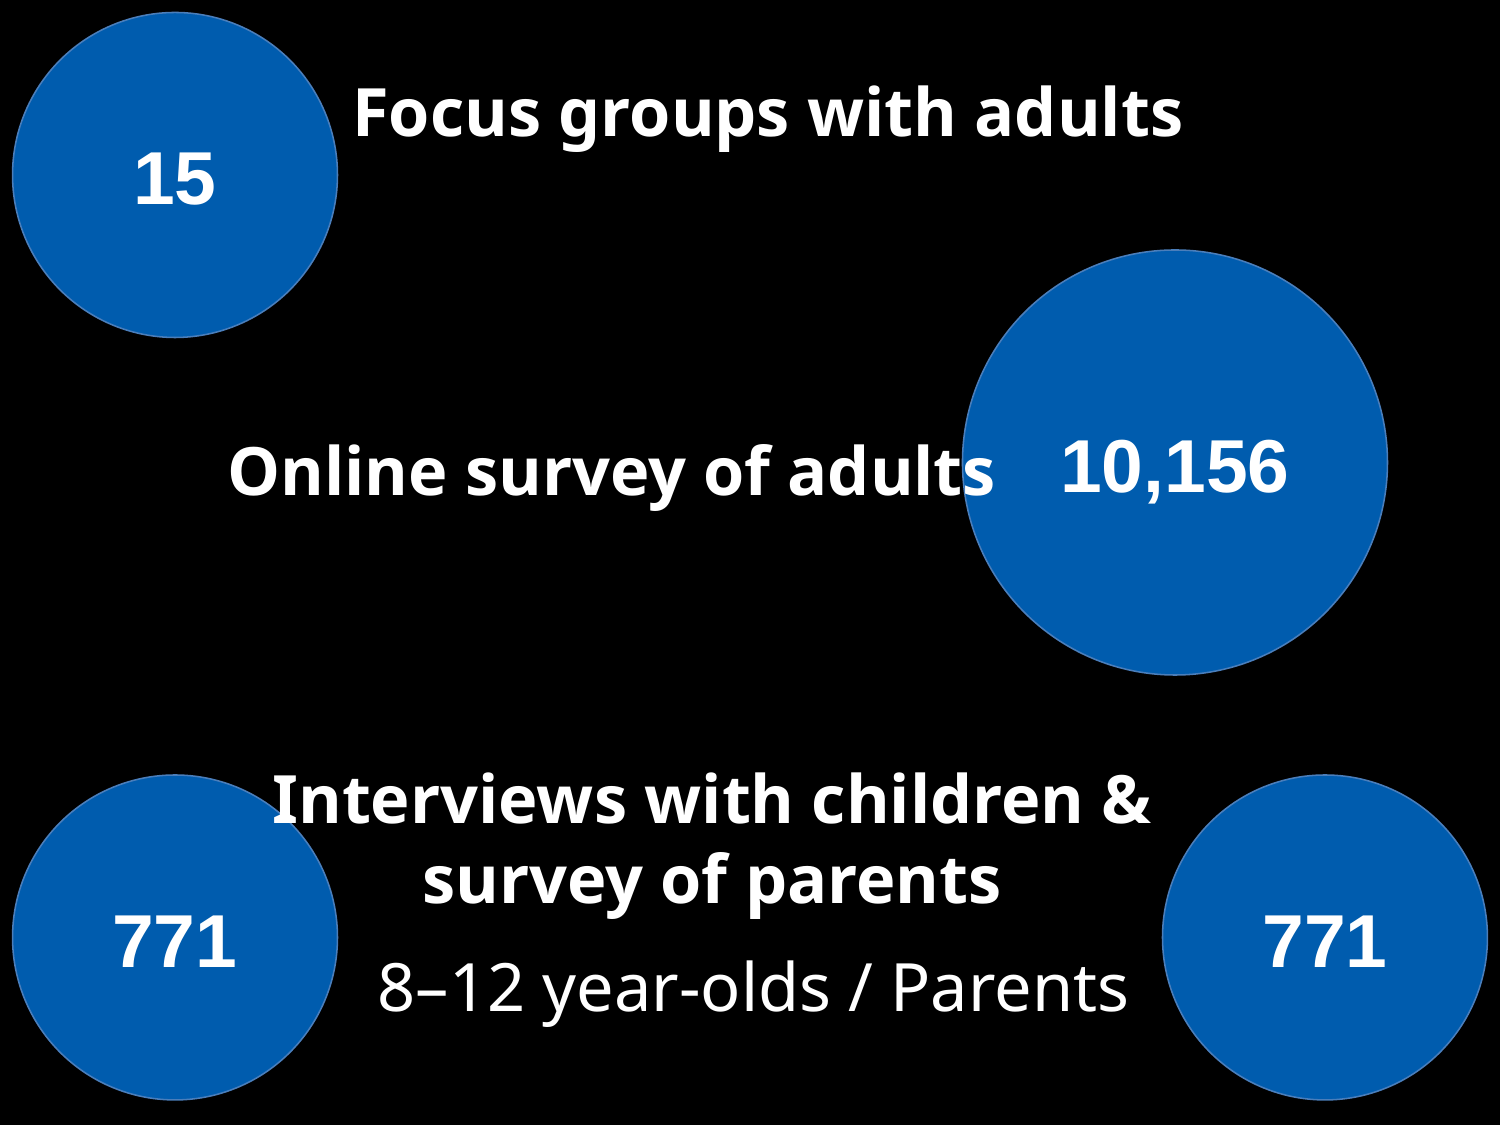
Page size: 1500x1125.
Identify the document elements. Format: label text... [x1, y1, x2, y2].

text_box 771 [1161, 774, 1489, 1101]
text_box Focus groups with adults [337, 62, 1450, 158]
text_box 10,156 [965, 249, 1389, 676]
list 8–12 year-olds / Parents [362, 937, 1200, 1125]
text_box Interviews with children & survey of parents [37, 749, 1388, 925]
text_box Online survey of adults [212, 421, 1225, 516]
text_box 15 [11, 11, 339, 339]
text_box 771 [11, 850, 339, 1101]
